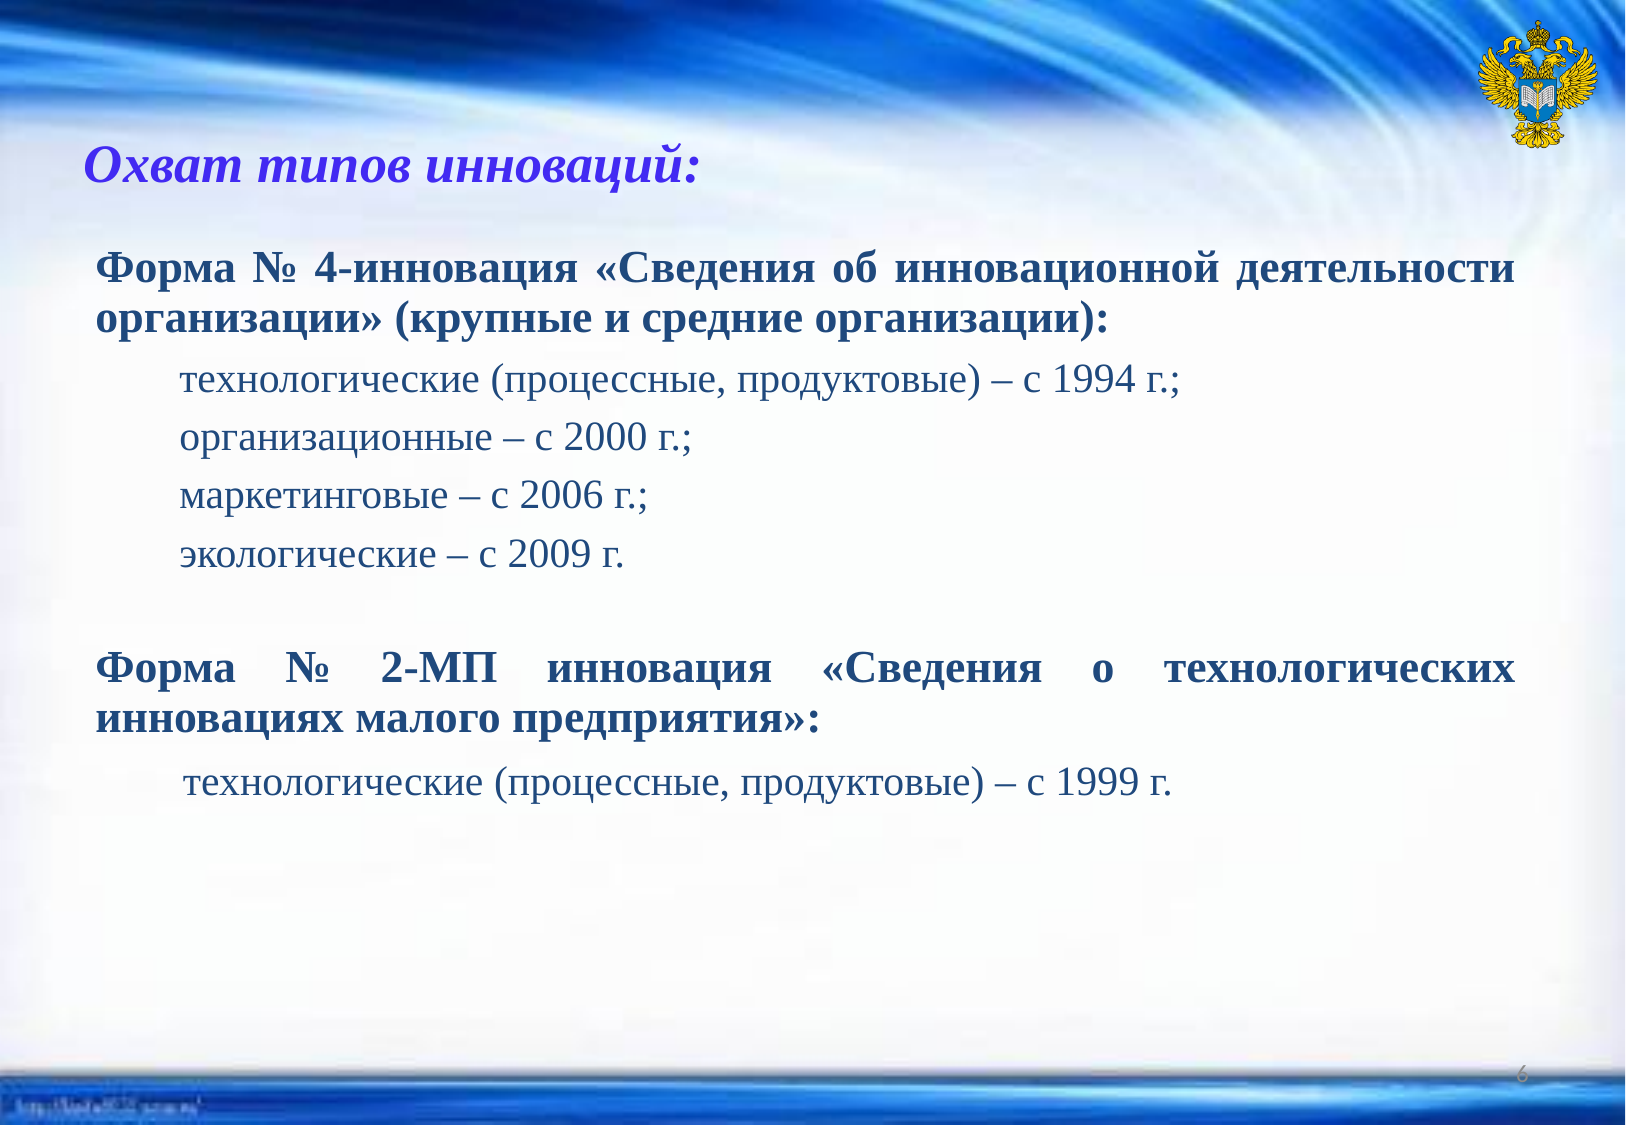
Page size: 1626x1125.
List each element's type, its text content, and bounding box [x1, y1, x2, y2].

slide_number 6 [1164, 1042, 1544, 1103]
text_box [31, 42, 1581, 398]
text_box Форма № 4-инновация «Сведения об инновационной деятельности организации» (крупные и средние организации): технологические (процессные, продуктовые) – с 1994 г.; организационные – с 2000 г.; маркетинговые – с 2006 г.; экологические – с 2009 г. Форма № 2-МП инновация «Сведения о технологических инновациях малого предприятия»: технологические (процессные, продуктовые) – с 1999 г. [95, 243, 1516, 966]
picture [0, 0, 1626, 1125]
